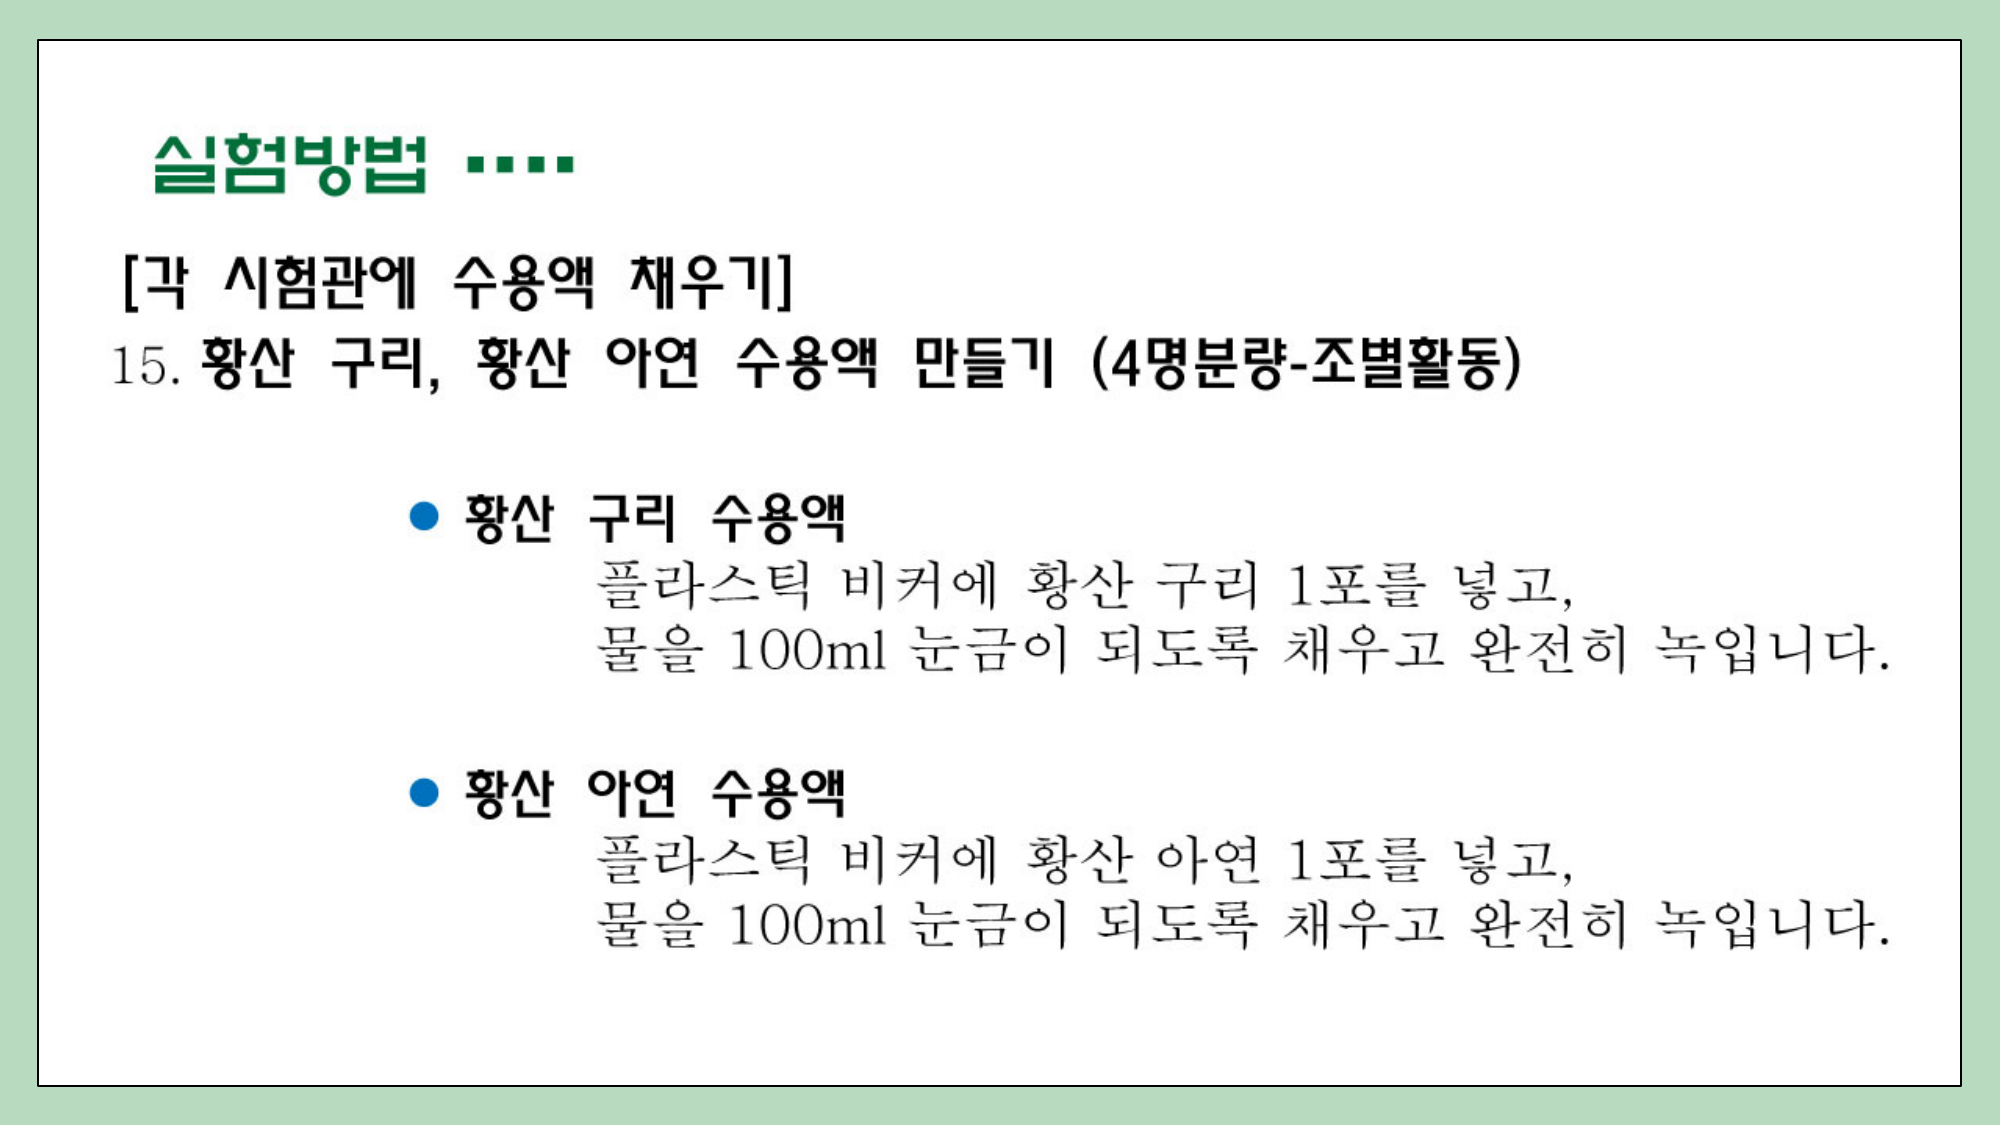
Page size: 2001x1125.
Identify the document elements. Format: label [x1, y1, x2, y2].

picture [82, 62, 1918, 1063]
